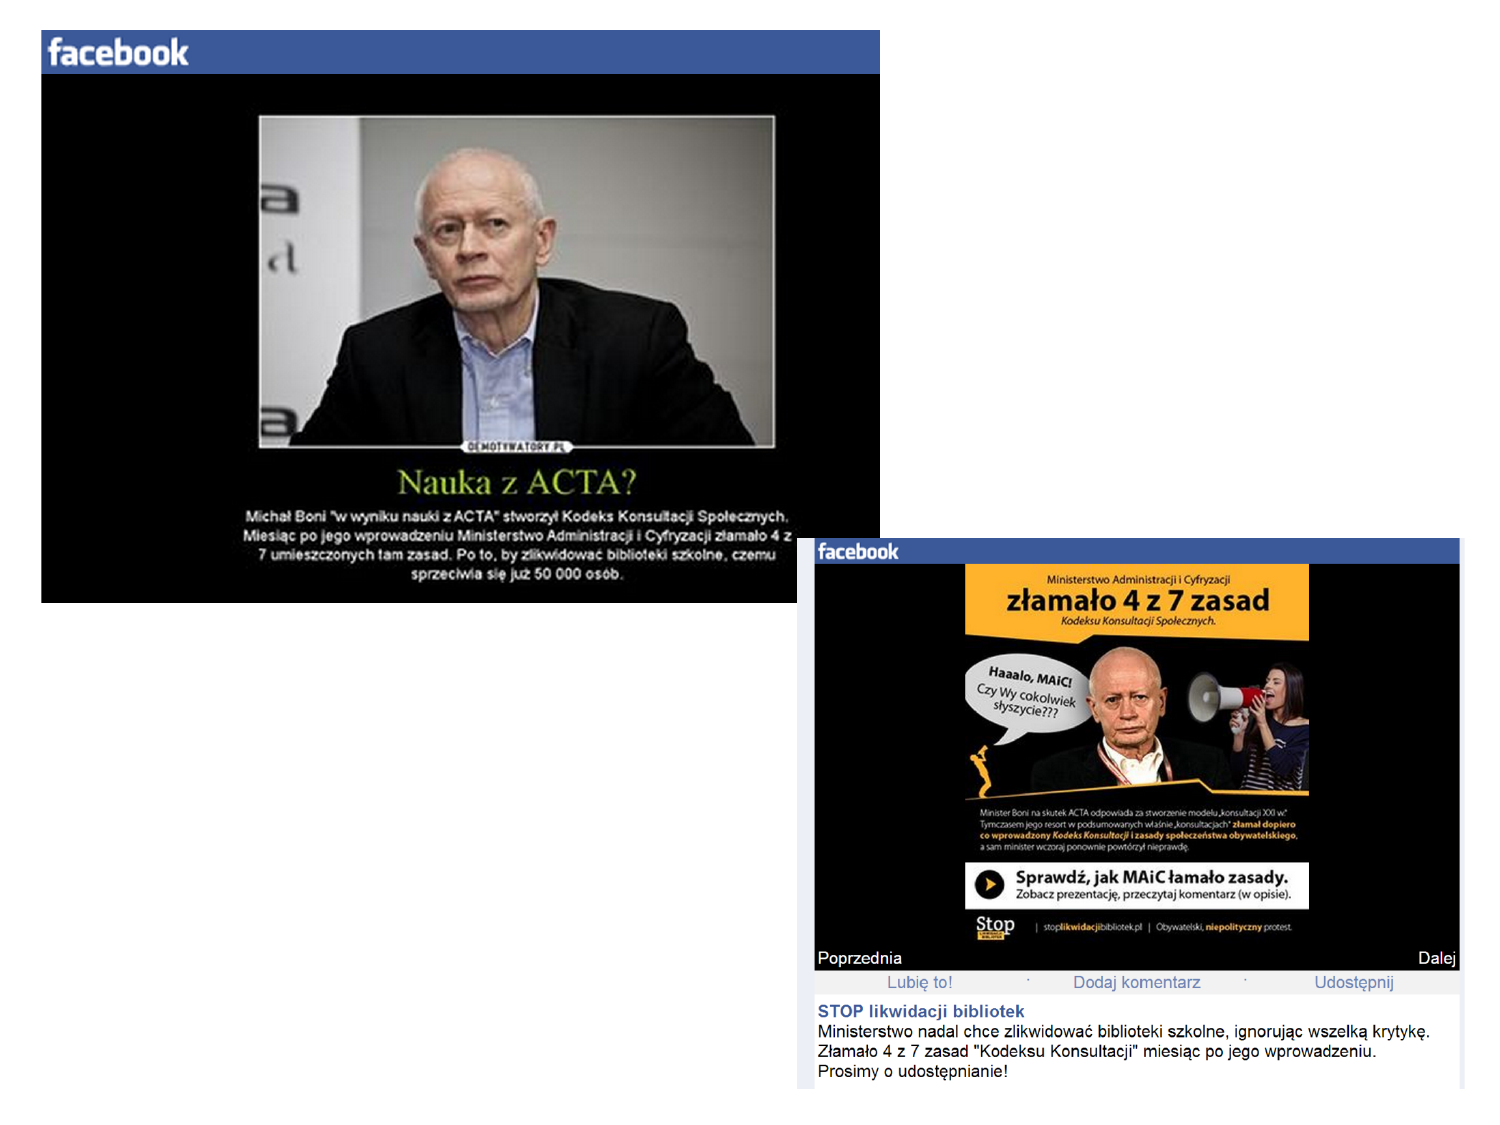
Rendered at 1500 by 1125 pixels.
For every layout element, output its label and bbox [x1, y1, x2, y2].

picture [796, 538, 1465, 1090]
list [40, 30, 881, 603]
